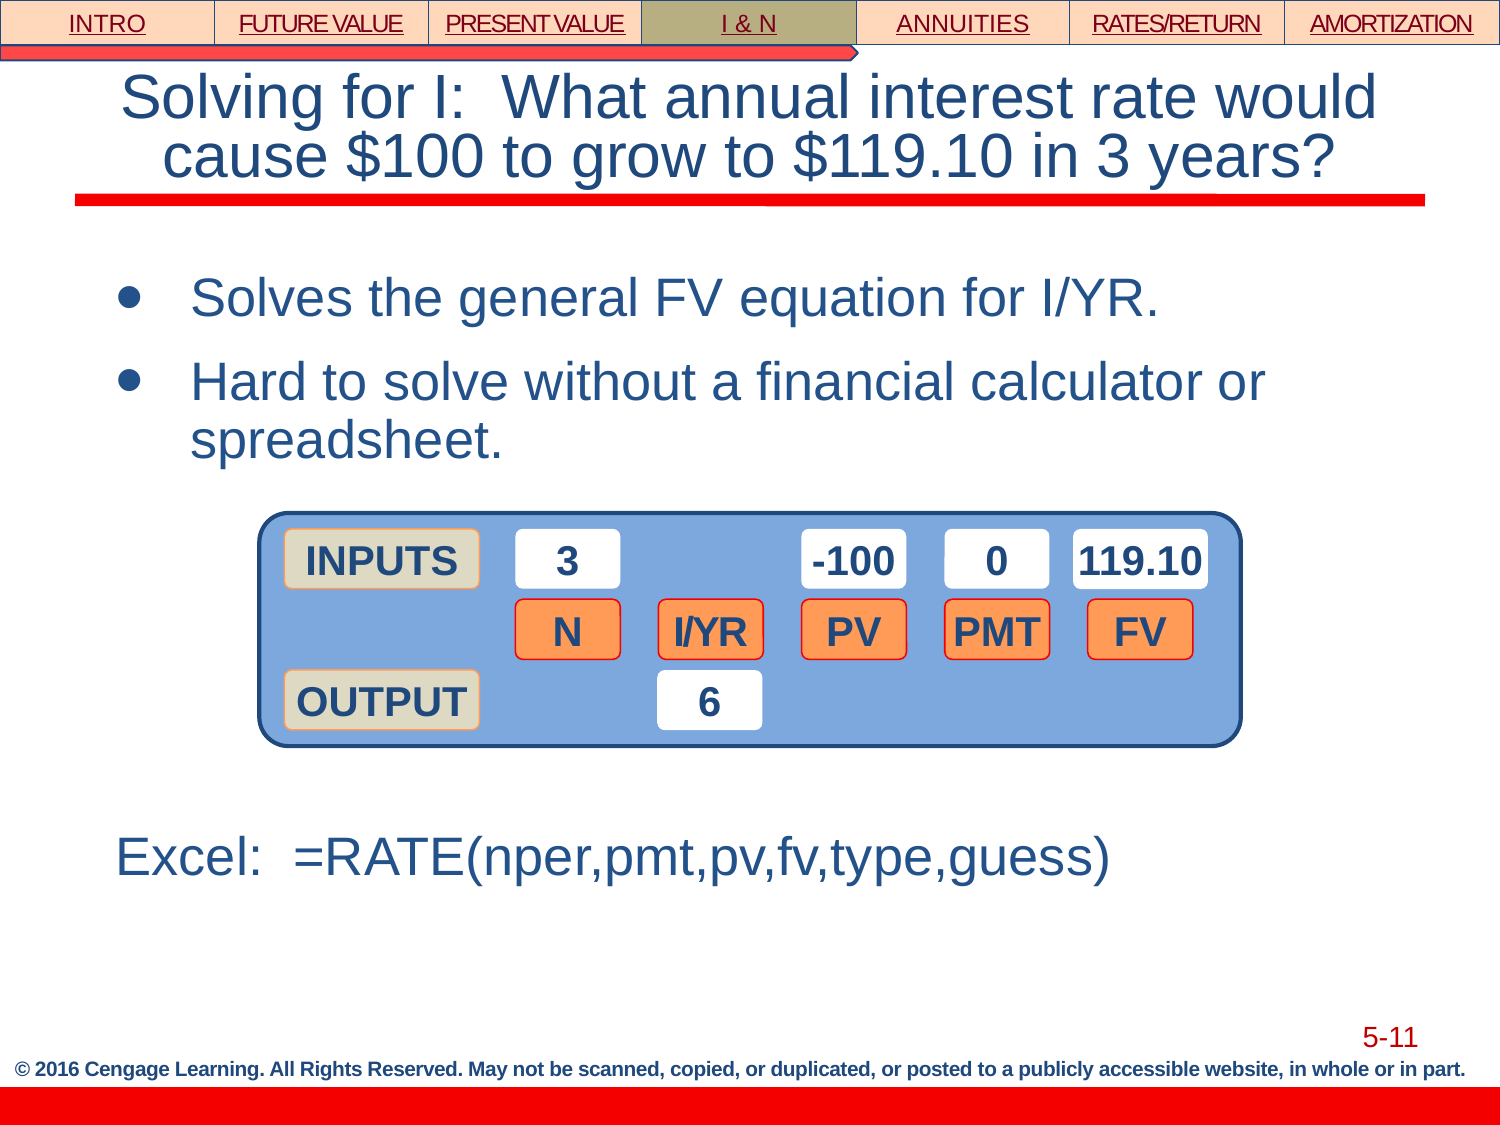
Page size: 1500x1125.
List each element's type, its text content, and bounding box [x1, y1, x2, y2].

slide_number 5-11 [1347, 1011, 1500, 1063]
title Solving for I: What annual interest rate would cause $100 to grow to $119.10 in 3 years? [74, 55, 1426, 209]
list Solves the general FV equation for I/YR. Hard to solve without a financial calculator or spreadsheet. Excel: =RATE(nper,pmt,pv,fv,type,guess) [100, 262, 1351, 916]
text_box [259, 512, 1242, 747]
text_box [0, 0, 1500, 46]
text_box [0, 54, 859, 63]
